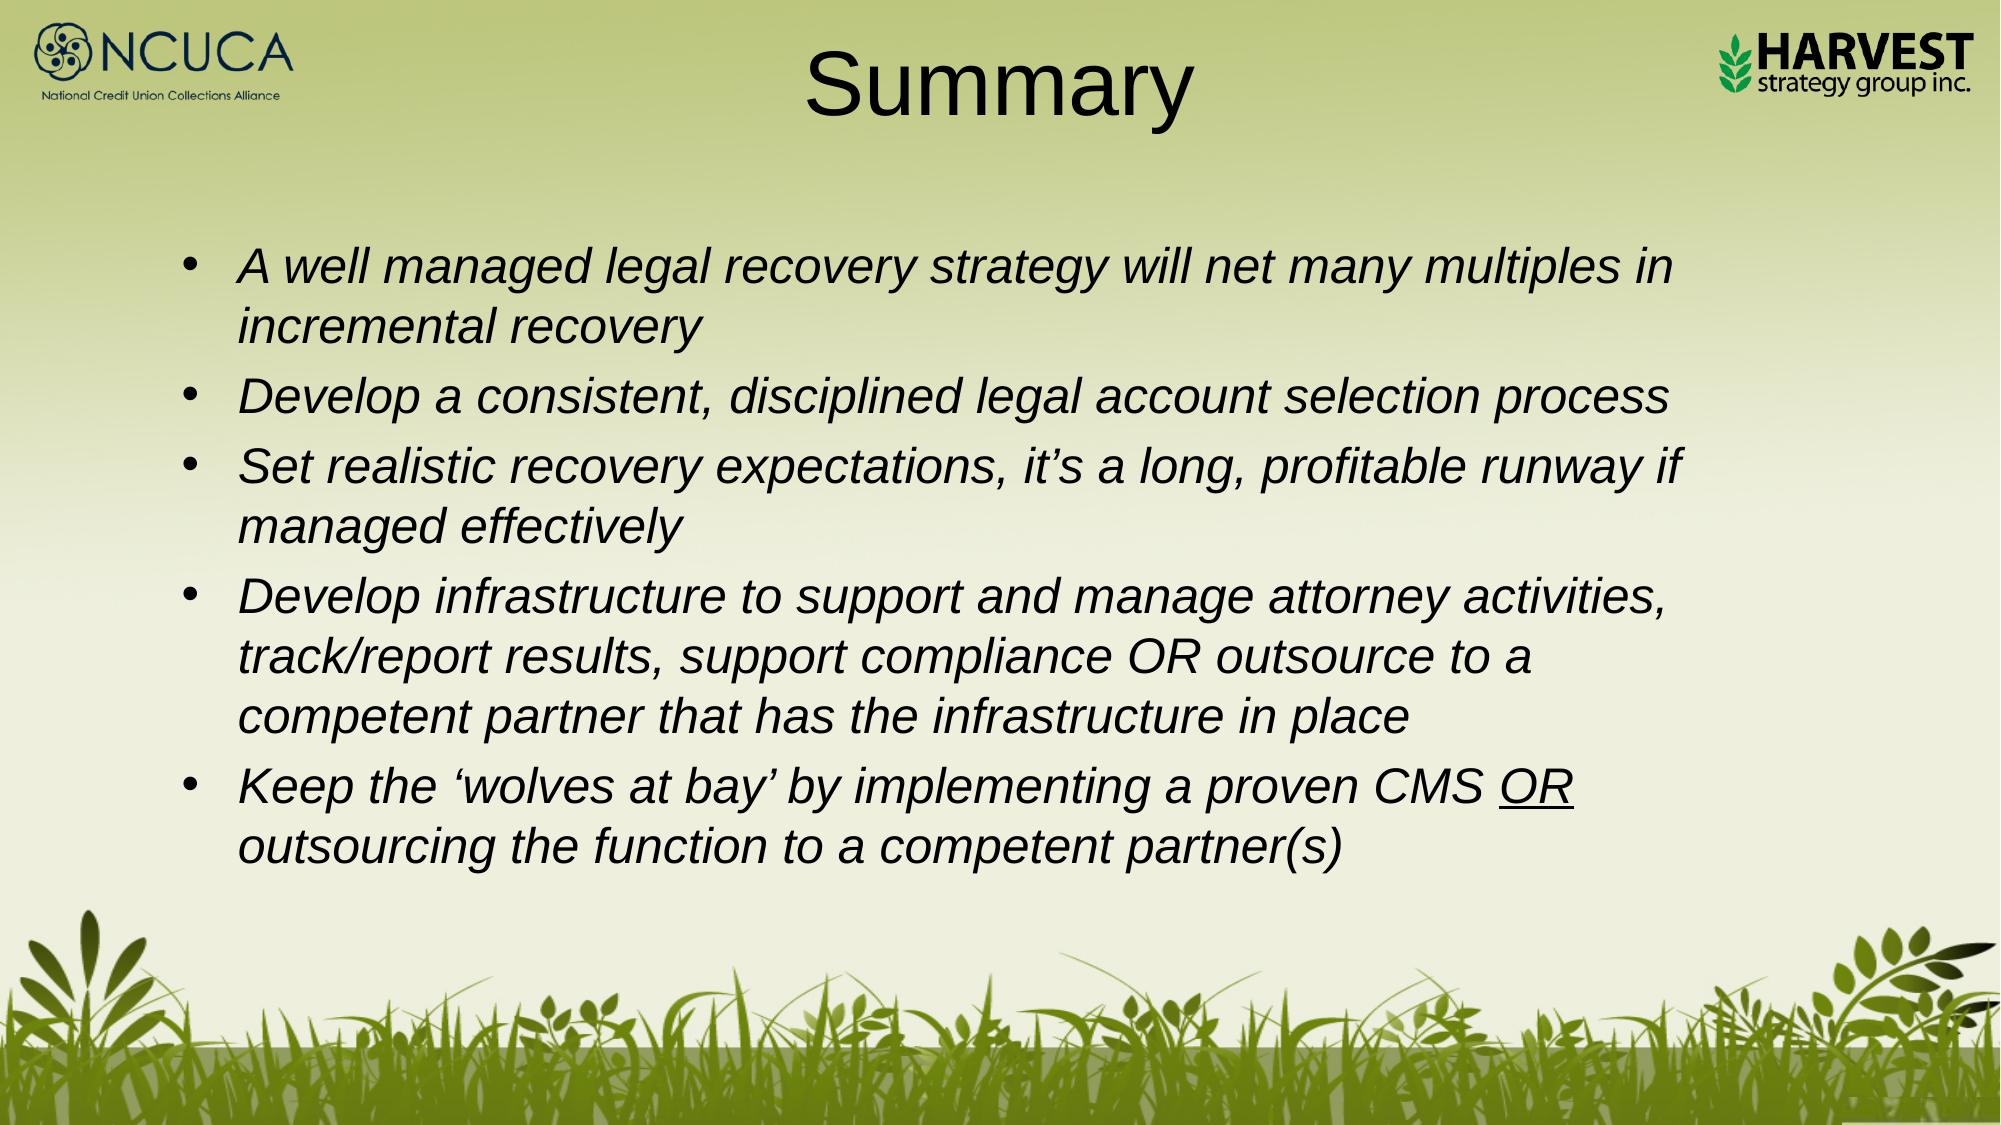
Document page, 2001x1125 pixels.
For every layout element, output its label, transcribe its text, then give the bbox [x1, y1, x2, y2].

picture [0, 0, 2001, 1125]
title Summary [353, 10, 1647, 149]
list A well managed legal recovery strategy will net many multiples in incremental recovery Develop a consistent, disciplined legal account selection process Set realistic recovery expectations, it’s a long, profitable runway if managed effectively Develop infrastructure to support and manage attorney activities, track/report results, support compliance OR outsource to a competent partner that has the infrastructure in place Keep the ‘wolves at bay’ by implementing a proven CMS OR outsourcing the function to a competent partner(s) [166, 226, 1750, 1032]
